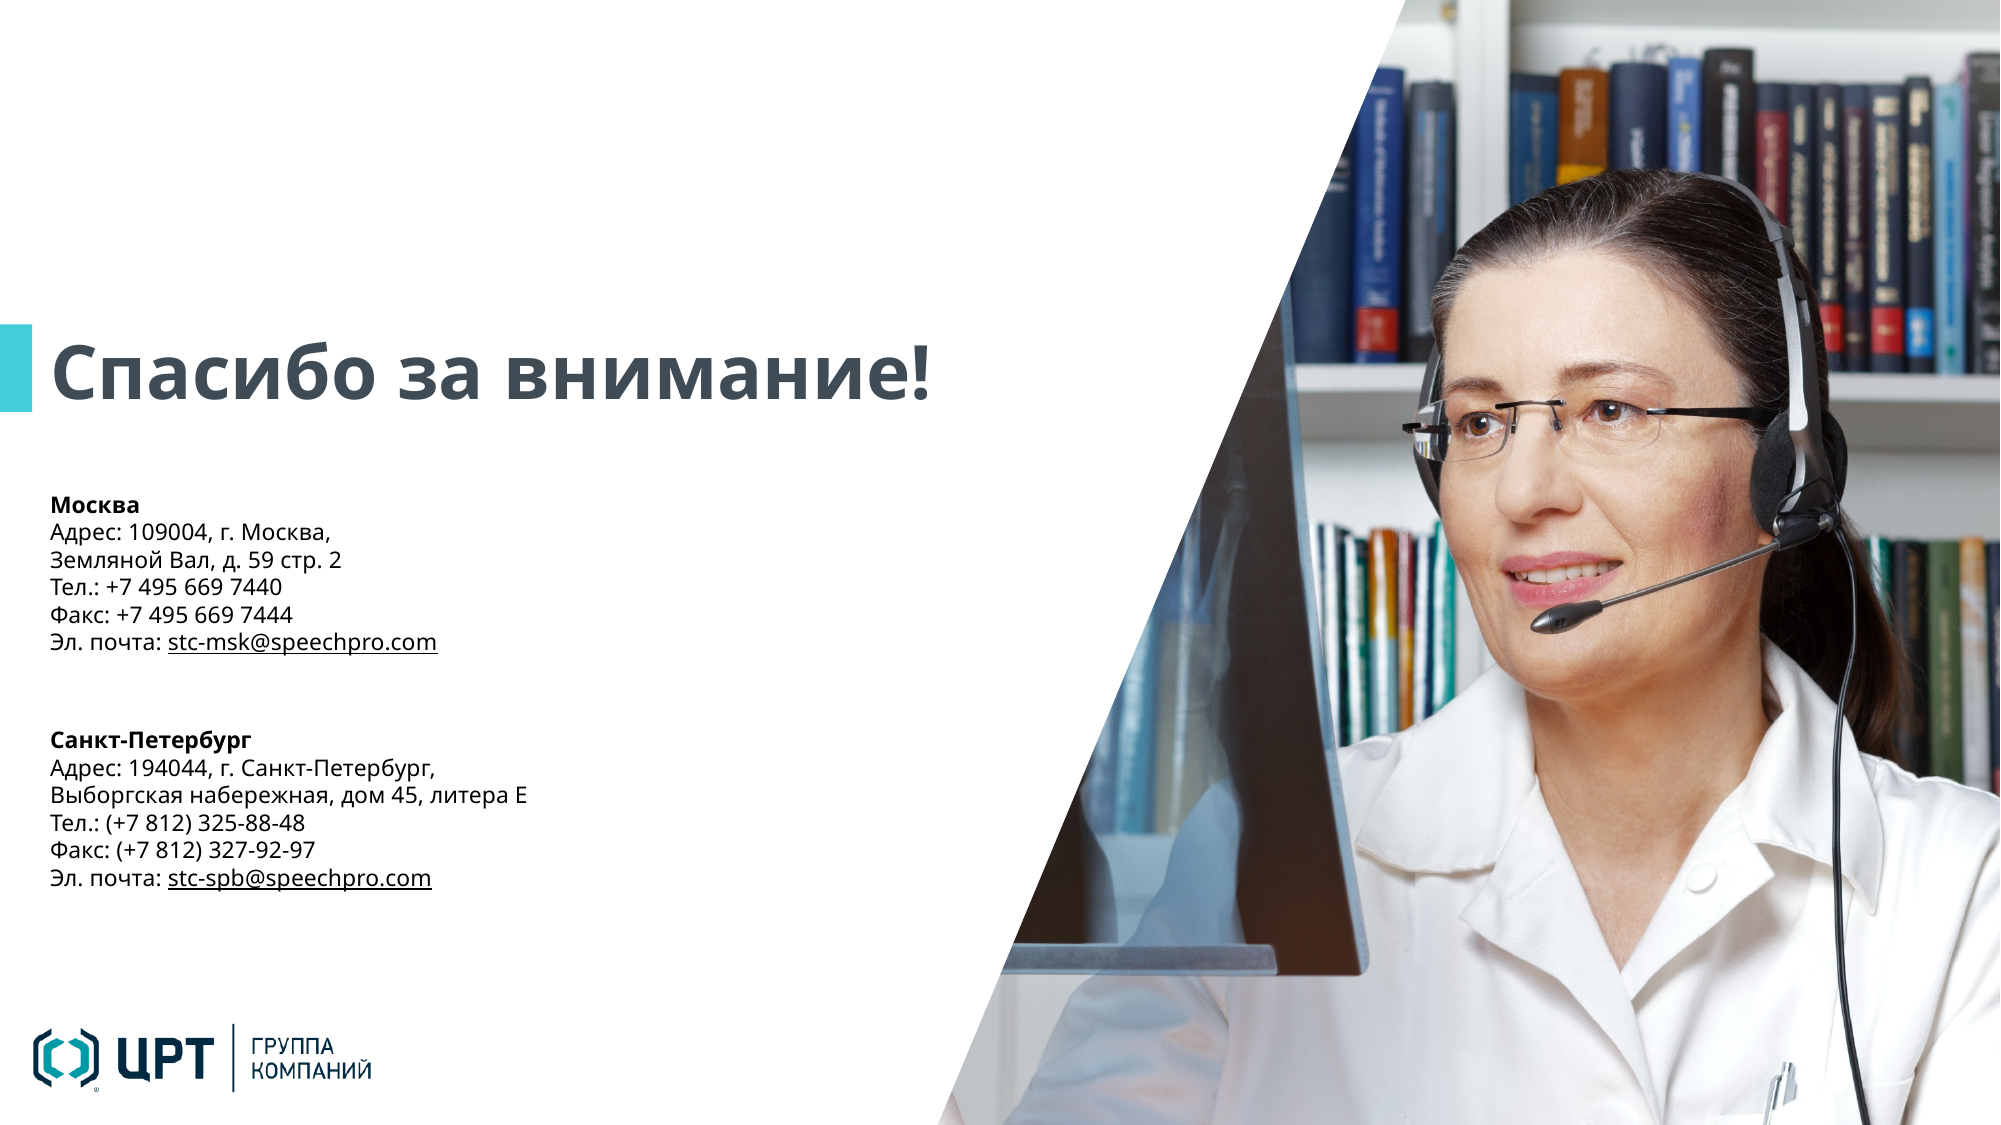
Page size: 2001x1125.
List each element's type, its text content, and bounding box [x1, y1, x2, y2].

text_box Санкт-Петербург Адрес: 194044, г. Санкт-Петербург, Выборгская набережная, дом 45, литера Е Тел.: (+7 812) 325-88-48 Факс: (+7 812) 327-92-97 Эл. почта: stc-spb@speechpro.com [35, 718, 936, 930]
picture [24, 1008, 379, 1107]
text_box Москва Адрес: 109004, г. Москва, Земляной Вал, д. 59 стр. 2 Тел.: +7 495 669 7440 Факс: +7 495 669 7444 Эл. почта: stc-msk@speechpro.com [35, 483, 661, 694]
title Спасибо за внимание! [35, 260, 936, 479]
picture [936, 0, 2000, 1125]
